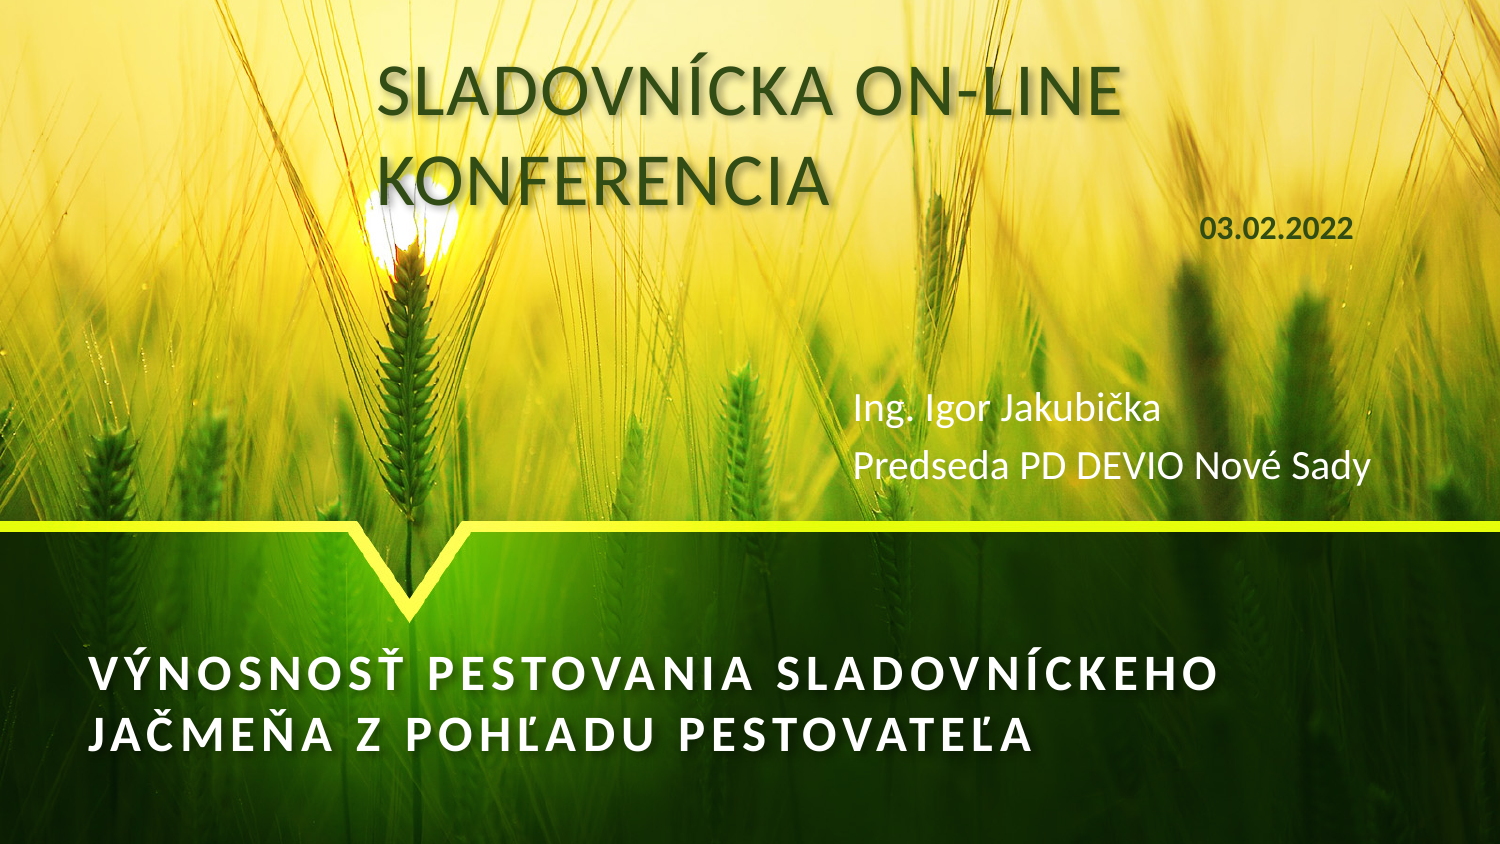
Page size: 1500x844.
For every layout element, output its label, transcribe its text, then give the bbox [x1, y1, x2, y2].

text_box Sladovnícka on-line konferencia [361, 71, 1416, 191]
subtitle 03.02.2022 [1184, 200, 1387, 255]
text_box Ing. Igor Jakubička Predseda PD DEVIO Nové Sady [837, 371, 1410, 497]
picture [0, 0, 1500, 844]
title Výnosnosť pestovania sladovníckeho jačmeňa z pohľadu pestovateľa [73, 630, 1380, 771]
